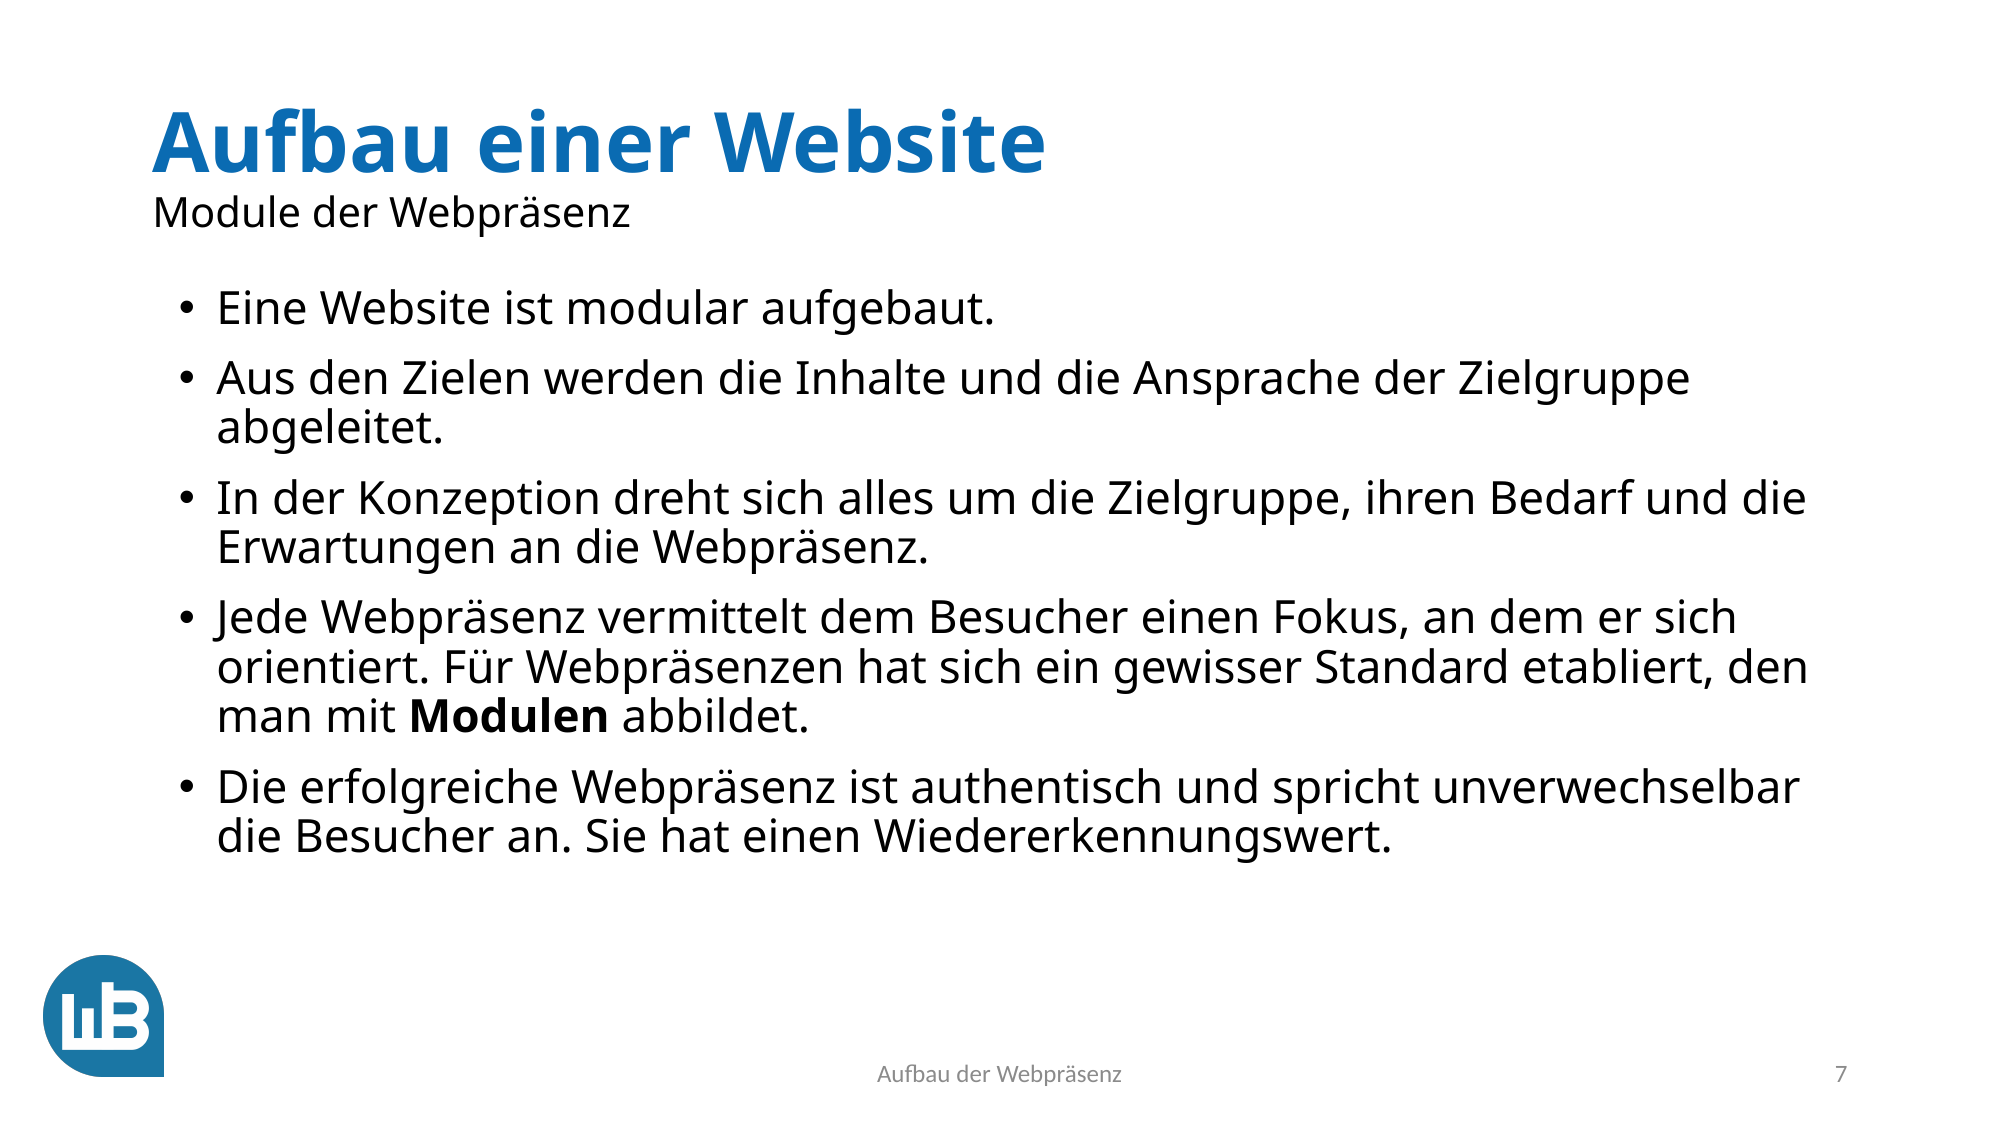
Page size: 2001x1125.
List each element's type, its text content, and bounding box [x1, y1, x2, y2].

picture [42, 955, 164, 1077]
footer Aufbau der Webpräsenz [662, 1042, 1338, 1103]
list Eine Website ist modular aufgebaut. Aus den Zielen werden die Inhalte und die An­sprache der Zielgruppe abgeleitet. In der Konzeption dreht sich alles um die Zielgruppe, ihren Bedarf und die Erwartungen an die Webpräsenz. Jede Webpräsenz vermittelt dem Besucher einen Fokus, an dem er sich orientiert. Für Webpräsenzen hat sich ein gewisser Standard etabliert, den man mit Modulen abbildet. Die erfolgreiche Webpräsenz ist authentisch und spricht unverwechselbar die Besucher an. Sie hat einen Wiedererkennungswert. [163, 277, 1889, 864]
slide_number 7 [1412, 1042, 1863, 1103]
title Aufbau einer Website Module der Webpräsenz [137, 59, 1863, 278]
